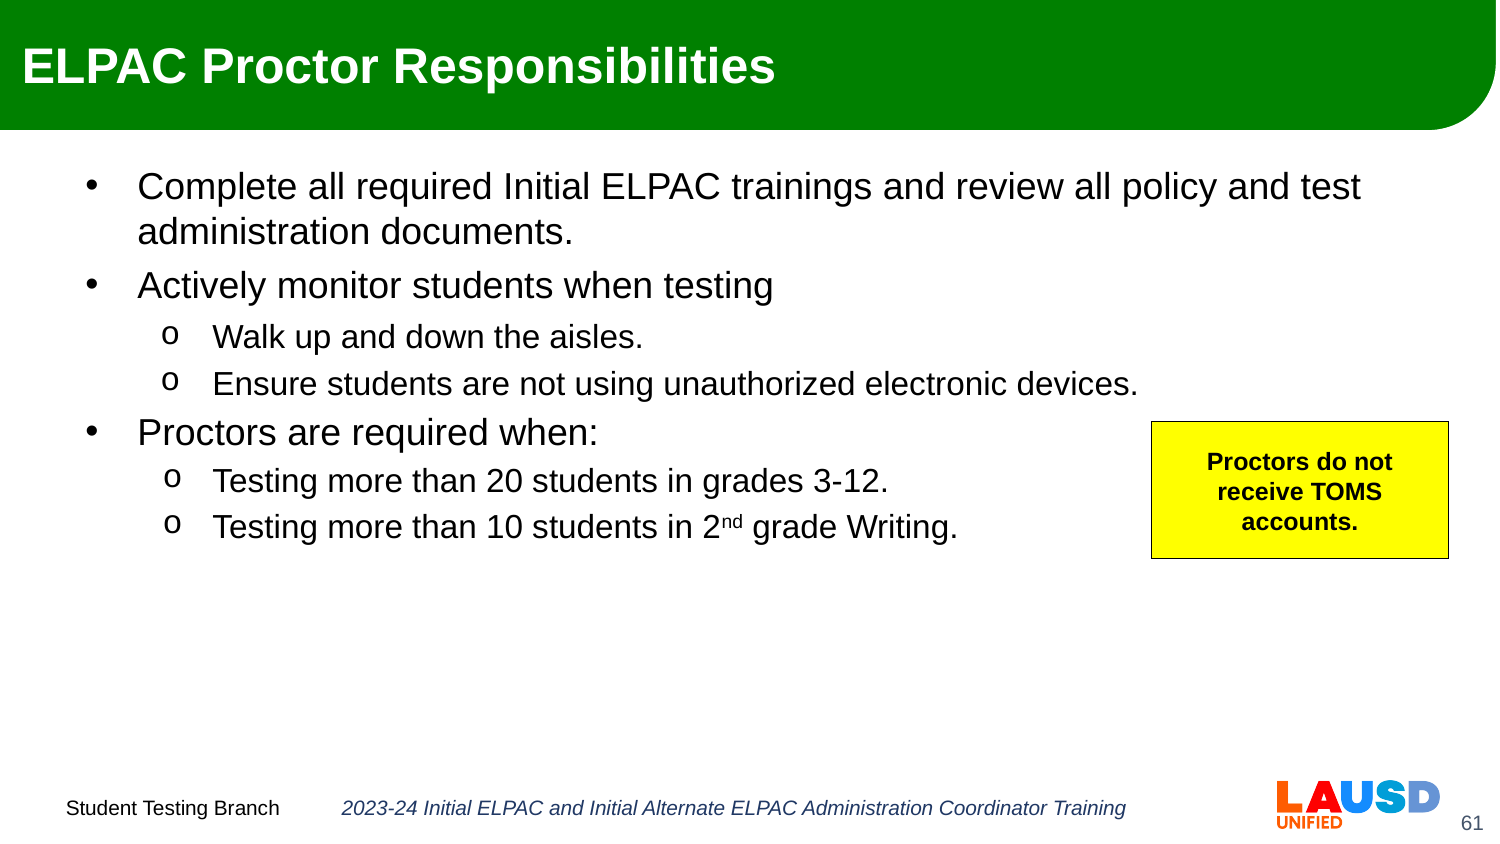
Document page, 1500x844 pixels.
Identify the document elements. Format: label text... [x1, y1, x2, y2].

title ELPAC Proctor Responsibilities [6, 0, 1351, 127]
picture [1277, 780, 1440, 829]
list Complete all required Initial ELPAC trainings and review all policy and test administration documents. Actively monitor students when testing Walk up and down the aisles. Ensure students are not using unauthorized electronic devices. Proctors are required when: Testing more than 20 students in grades 3-12. Testing more than 10 students in 2nd grade Writing. [51, 156, 1449, 775]
text_box Proctors do not receive TOMS accounts. [1151, 421, 1449, 559]
footer 2023-24 Initial ELPAC and Initial Alternate ELPAC Administration Coordinator Training [326, 787, 1258, 828]
